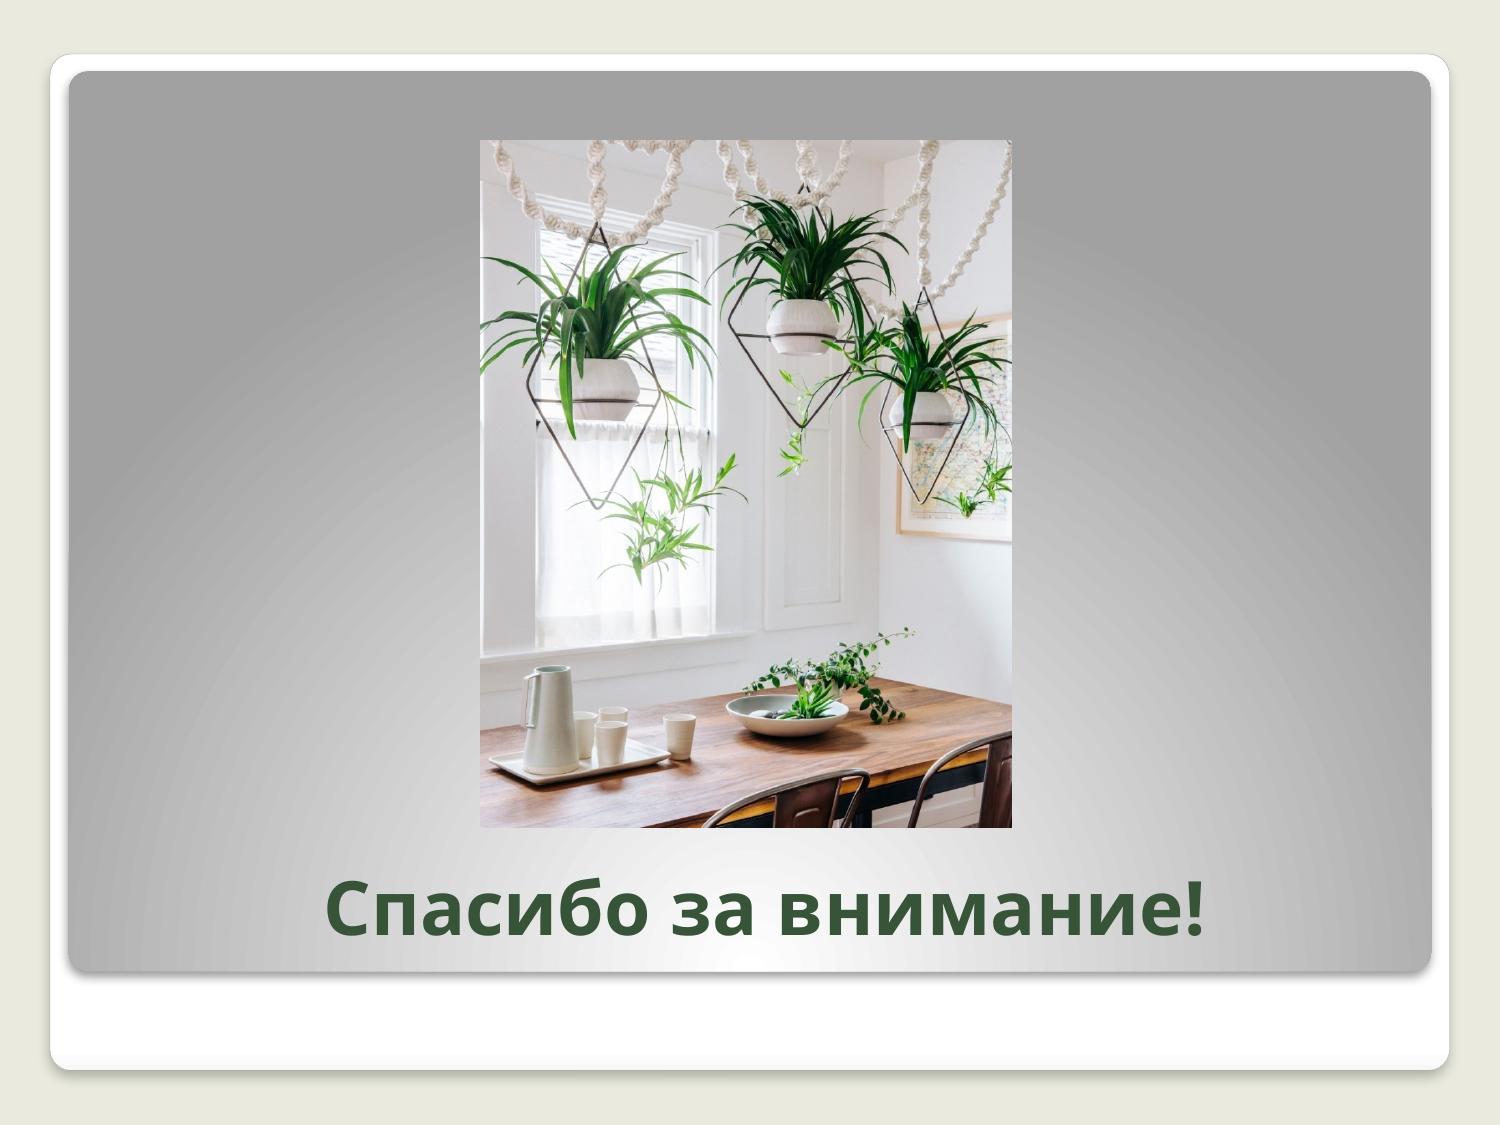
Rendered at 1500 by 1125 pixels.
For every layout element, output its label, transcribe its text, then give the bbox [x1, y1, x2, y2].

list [480, 140, 1012, 828]
title Спасибо за внимание! [93, 785, 1437, 958]
